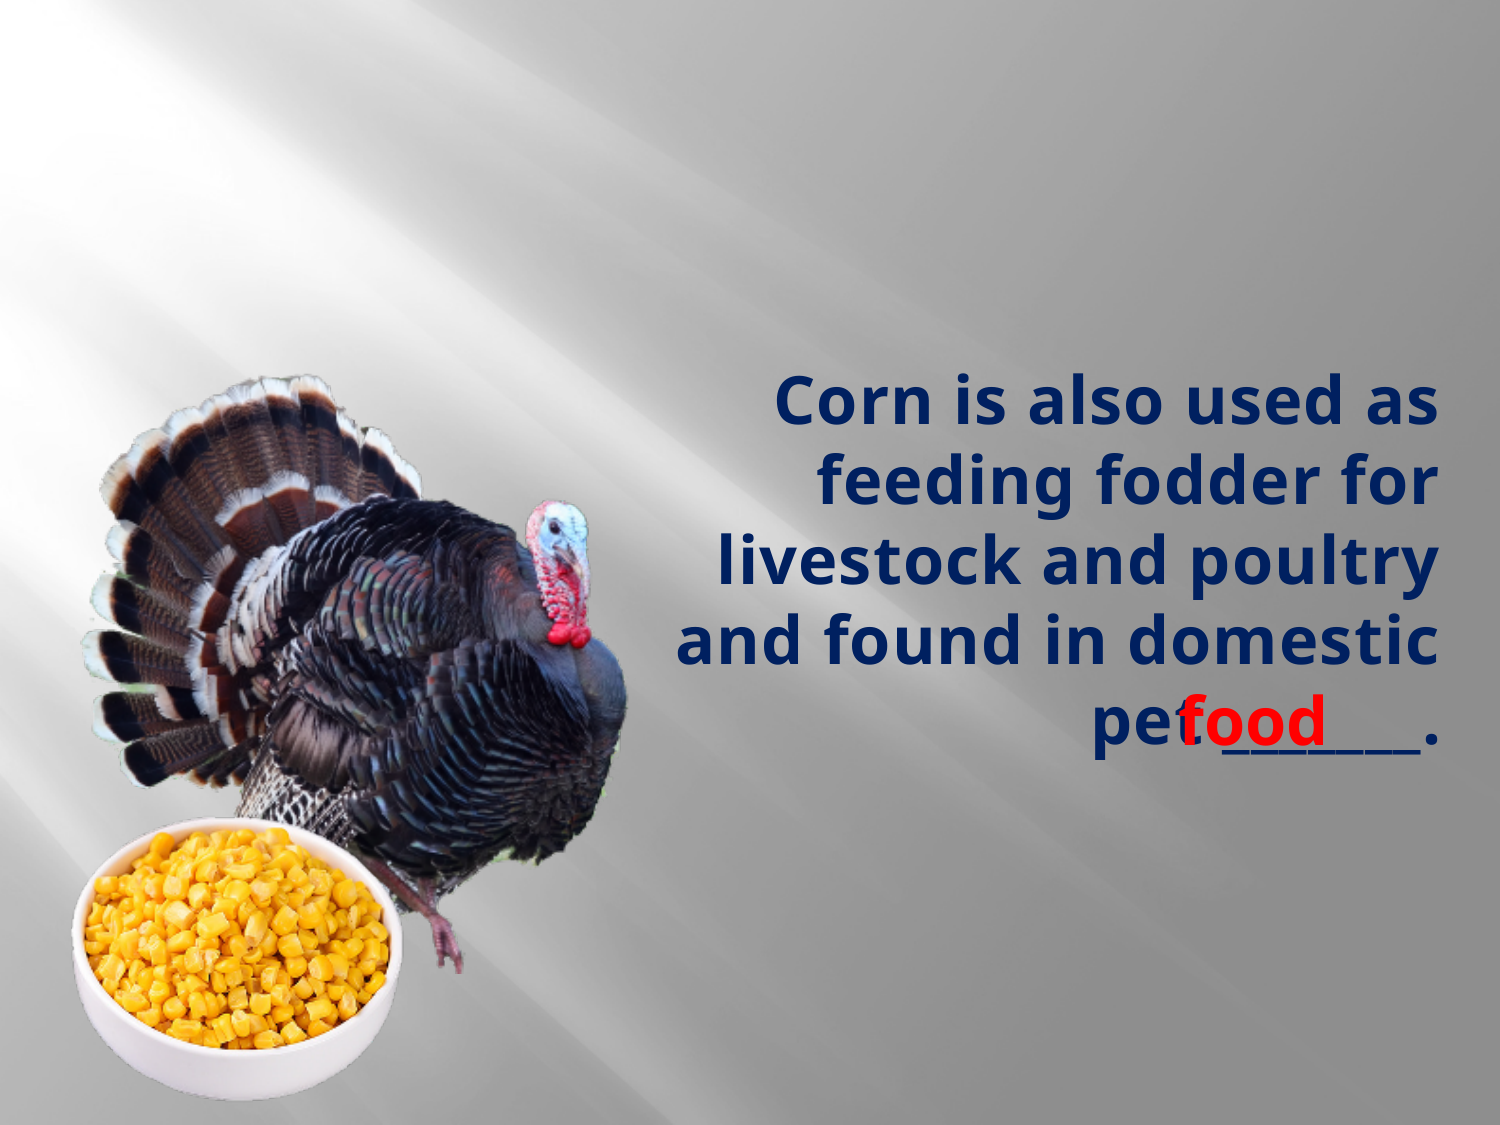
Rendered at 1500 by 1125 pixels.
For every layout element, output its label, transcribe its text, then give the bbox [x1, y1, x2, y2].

text_box Corn is also used as feeding fodder for livestock and poultry and found in domestic pet _______. [679, 453, 1457, 663]
text_box food [1163, 671, 1500, 787]
picture [0, 369, 636, 1125]
